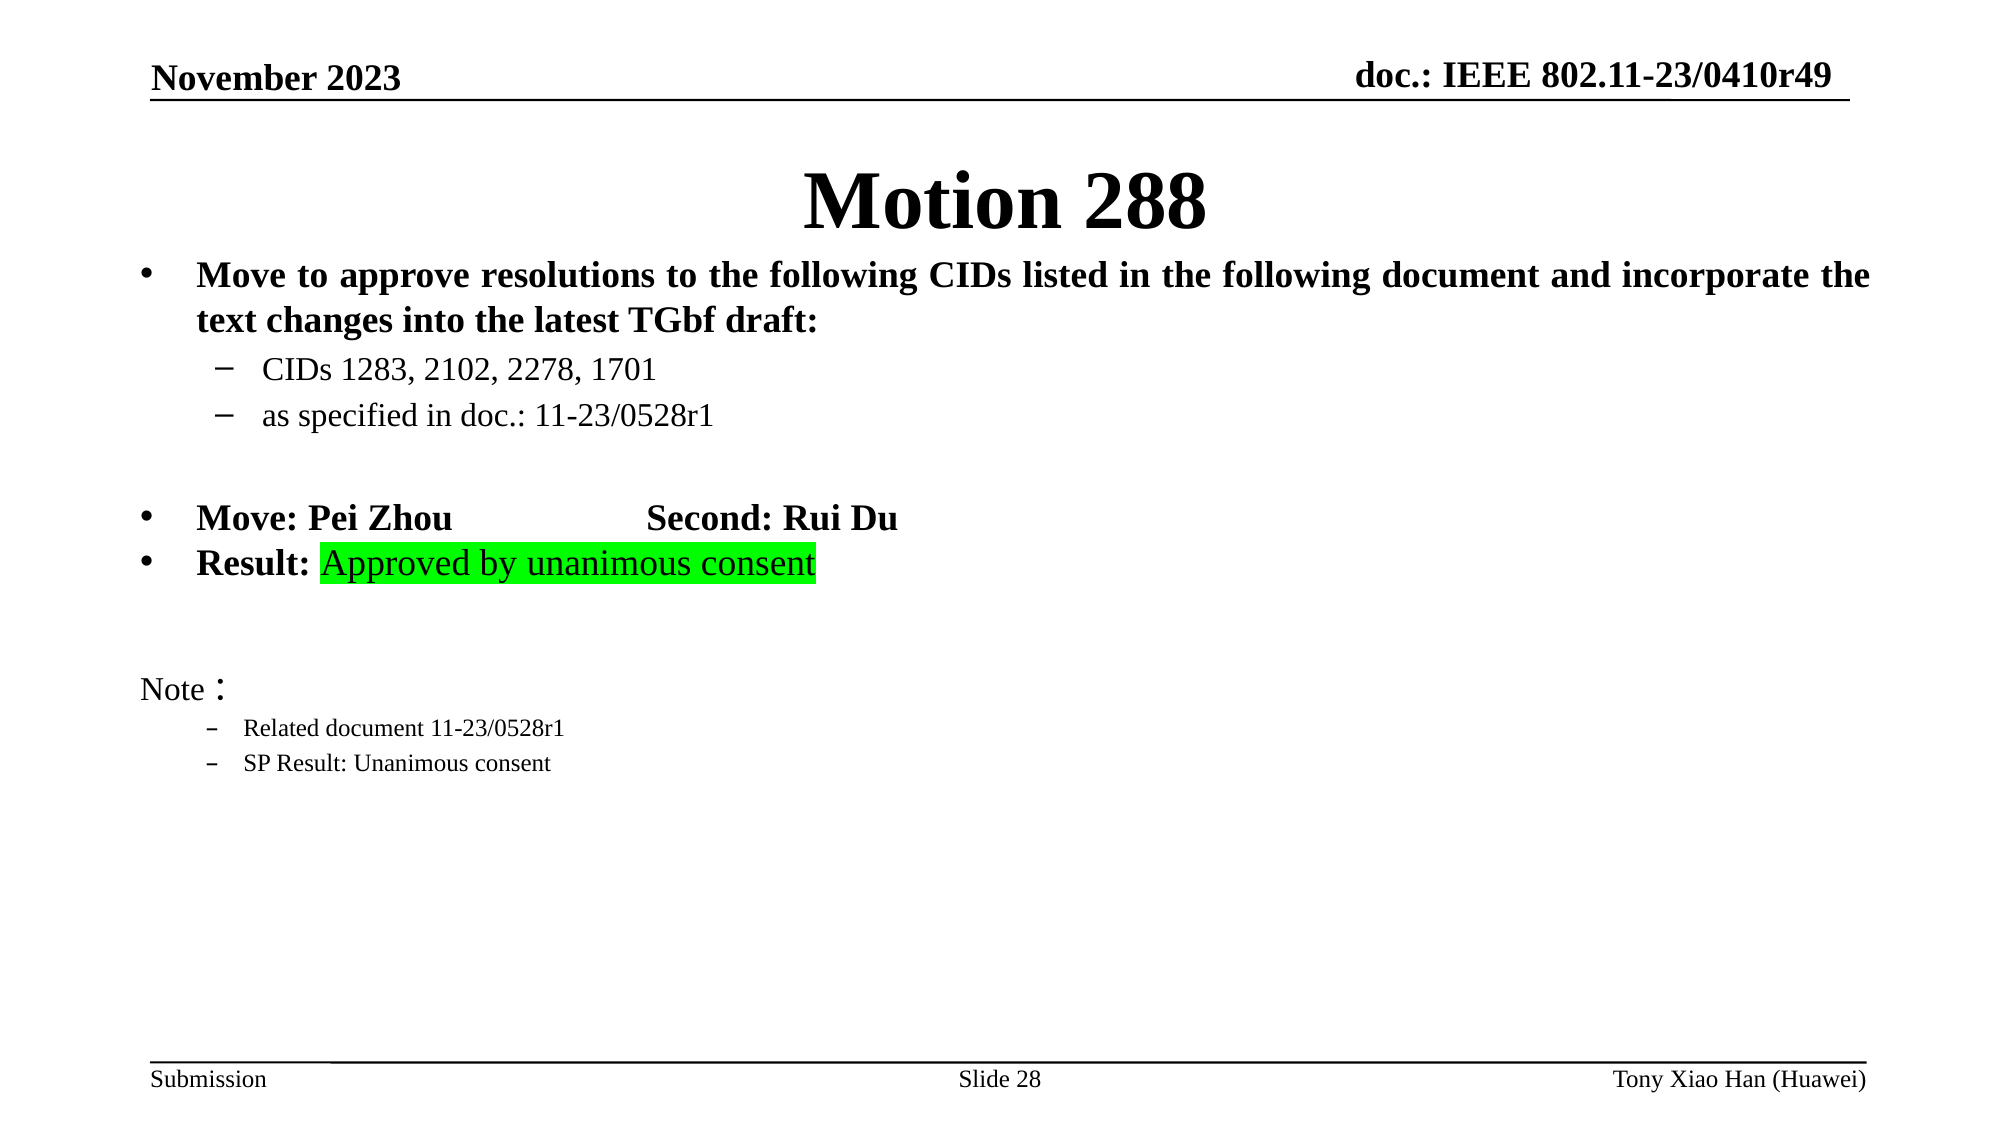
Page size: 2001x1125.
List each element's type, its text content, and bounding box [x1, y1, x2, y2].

text_box Motion 288 [368, 137, 1644, 212]
text_box Move to approve resolutions to the following CIDs listed in the following document and incorporate the text changes into the latest TGbf draft: CIDs 1283, 2102, 2278, 1701 as specified in doc.: 11-23/0528r1 Move: Pei Zhou Second: Rui Du Result: Approved by unanimous consent Note： Related document 11-23/0528r1 SP Result: Unanimous consent [125, 212, 1888, 900]
